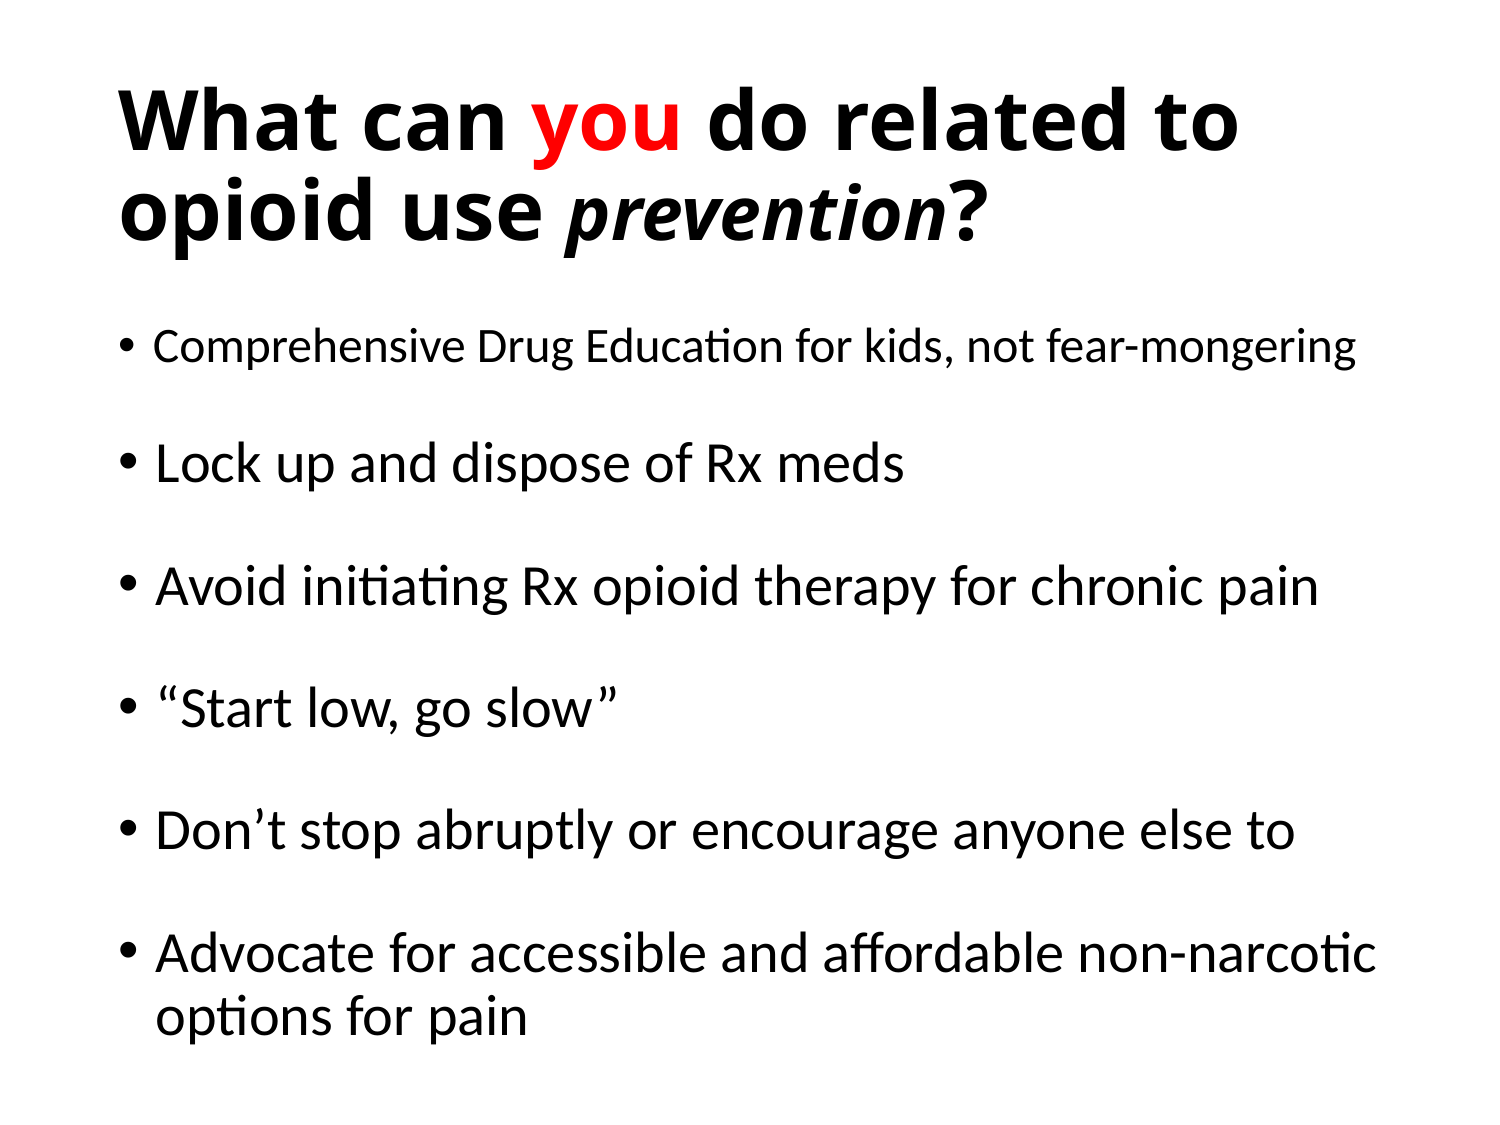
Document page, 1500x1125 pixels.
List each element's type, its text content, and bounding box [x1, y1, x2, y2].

text_box Avoid initiating Rx opioid therapy for chronic pain [103, 547, 1397, 635]
title What can you do related to opioid use prevention? [103, 59, 1397, 278]
text_box “Start low, go slow” [103, 670, 1397, 757]
text_box Advocate for accessible and affordable non-narcotic options for pain [103, 914, 1397, 1002]
text_box Don’t stop abruptly or encourage anyone else to [103, 792, 1397, 879]
list Comprehensive Drug Education for kids, not fear-mongering [103, 312, 1397, 424]
text_box Lock up and dispose of Rx meds [103, 424, 1397, 512]
